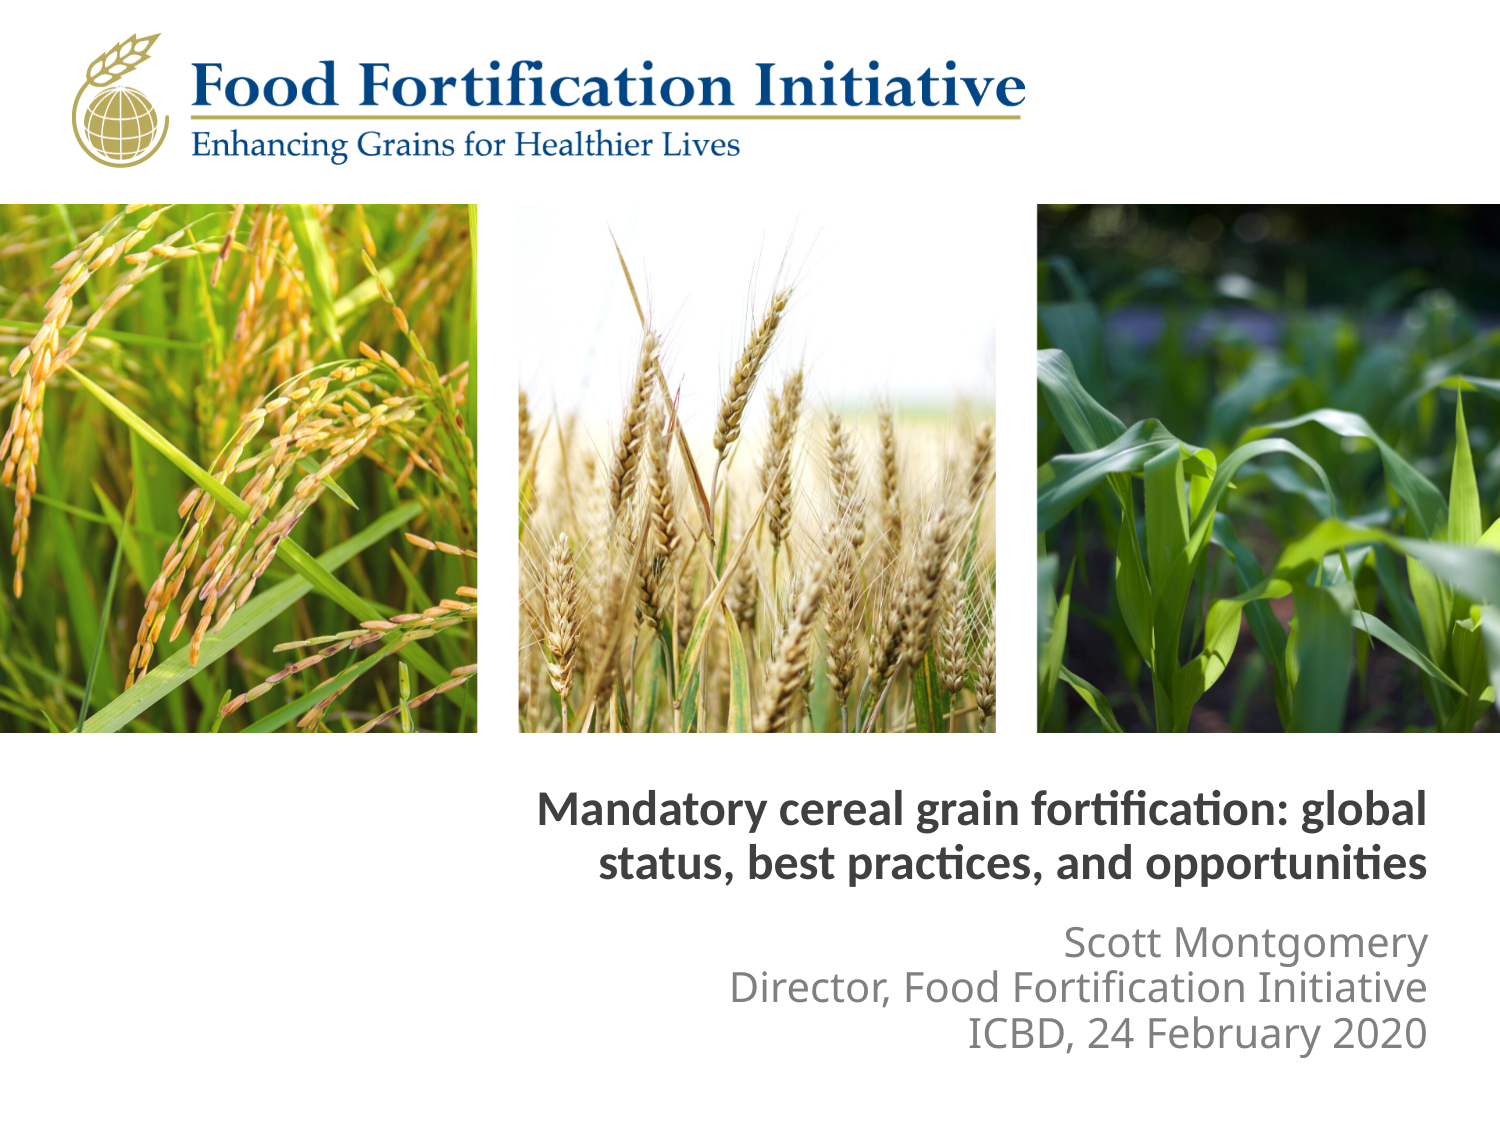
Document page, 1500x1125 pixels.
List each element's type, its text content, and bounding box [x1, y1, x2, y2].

text_box Scott Montgomery Director, Food Fortification Initiative ICBD, 24 February 2020 [671, 840, 1444, 1125]
picture [72, 33, 1025, 168]
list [0, 204, 1500, 737]
text_box Mandatory cereal grain fortification: global status, best practices, and opportunities [376, 737, 1444, 986]
